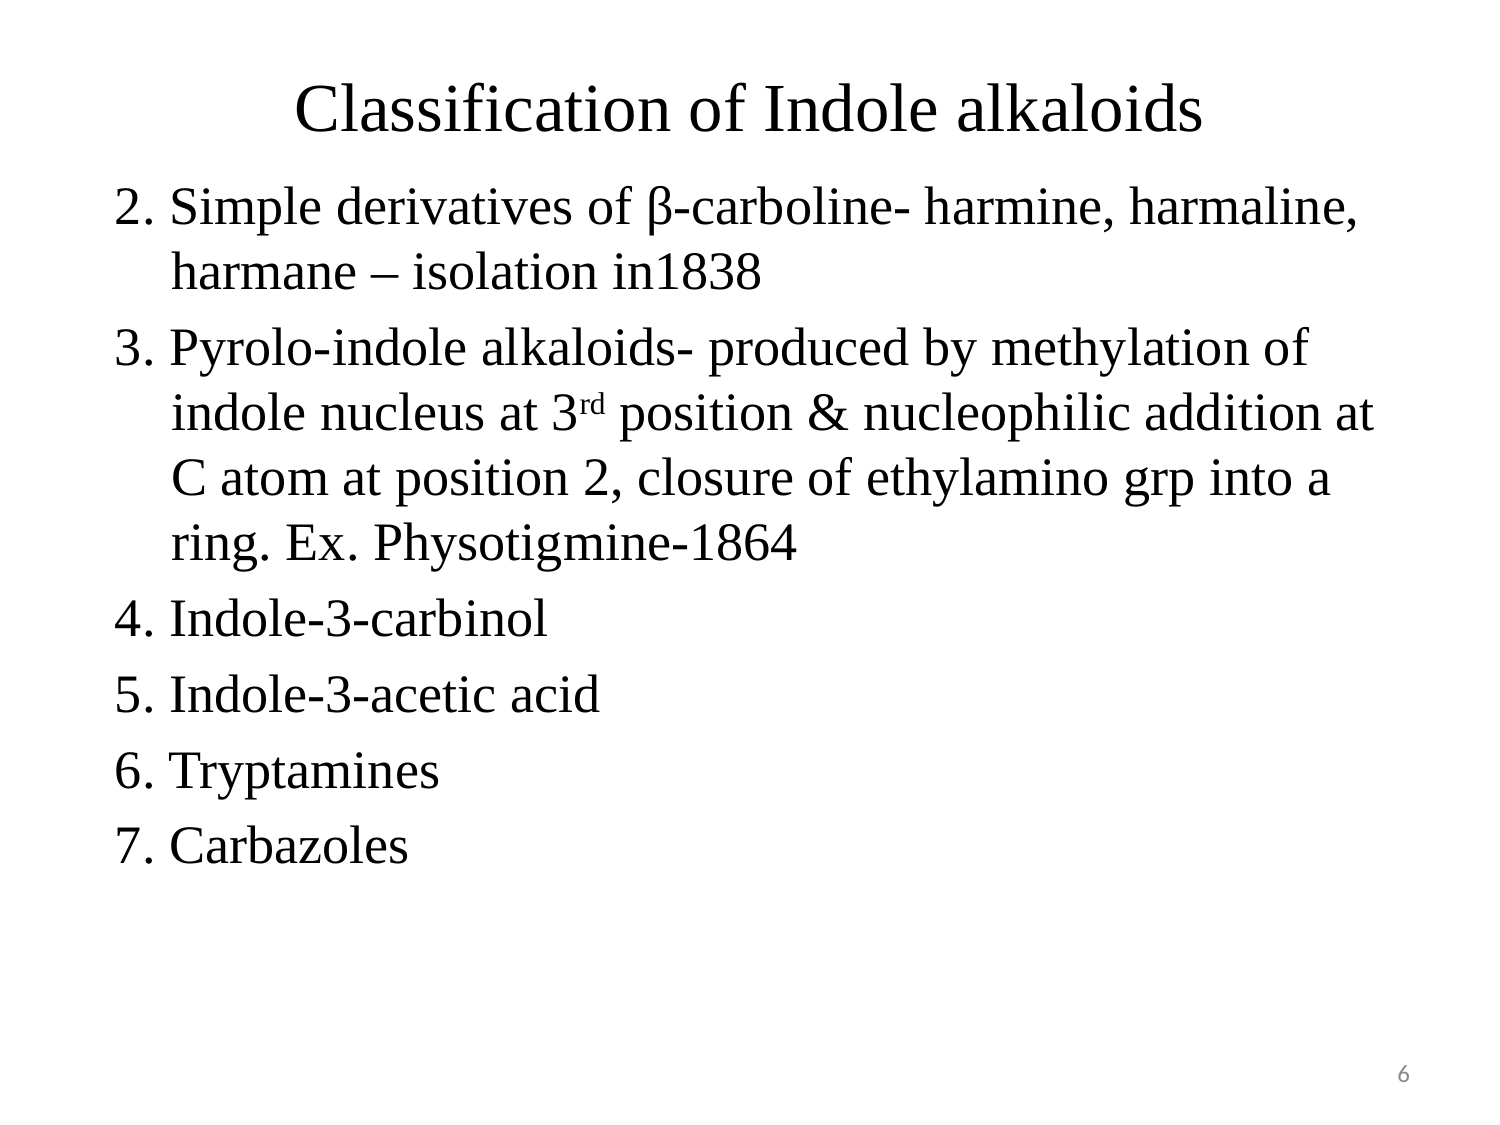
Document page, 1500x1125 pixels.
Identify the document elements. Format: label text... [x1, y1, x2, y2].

title Classification of Indole alkaloids [75, 37, 1425, 171]
list 2. Simple derivatives of β-carboline- harmine, harmaline, harmane – isolation in1838 3. Pyrolo-indole alkaloids- produced by methylation of indole nucleus at 3rd position & nucleophilic addition at C atom at position 2, closure of ethylamino grp into a ring. Ex. Physotigmine-1864 4. Indole-3-carbinol 5. Indole-3-acetic acid 6. Tryptamines 7. Carbazoles [99, 162, 1400, 1025]
slide_number 6 [1074, 1042, 1425, 1103]
